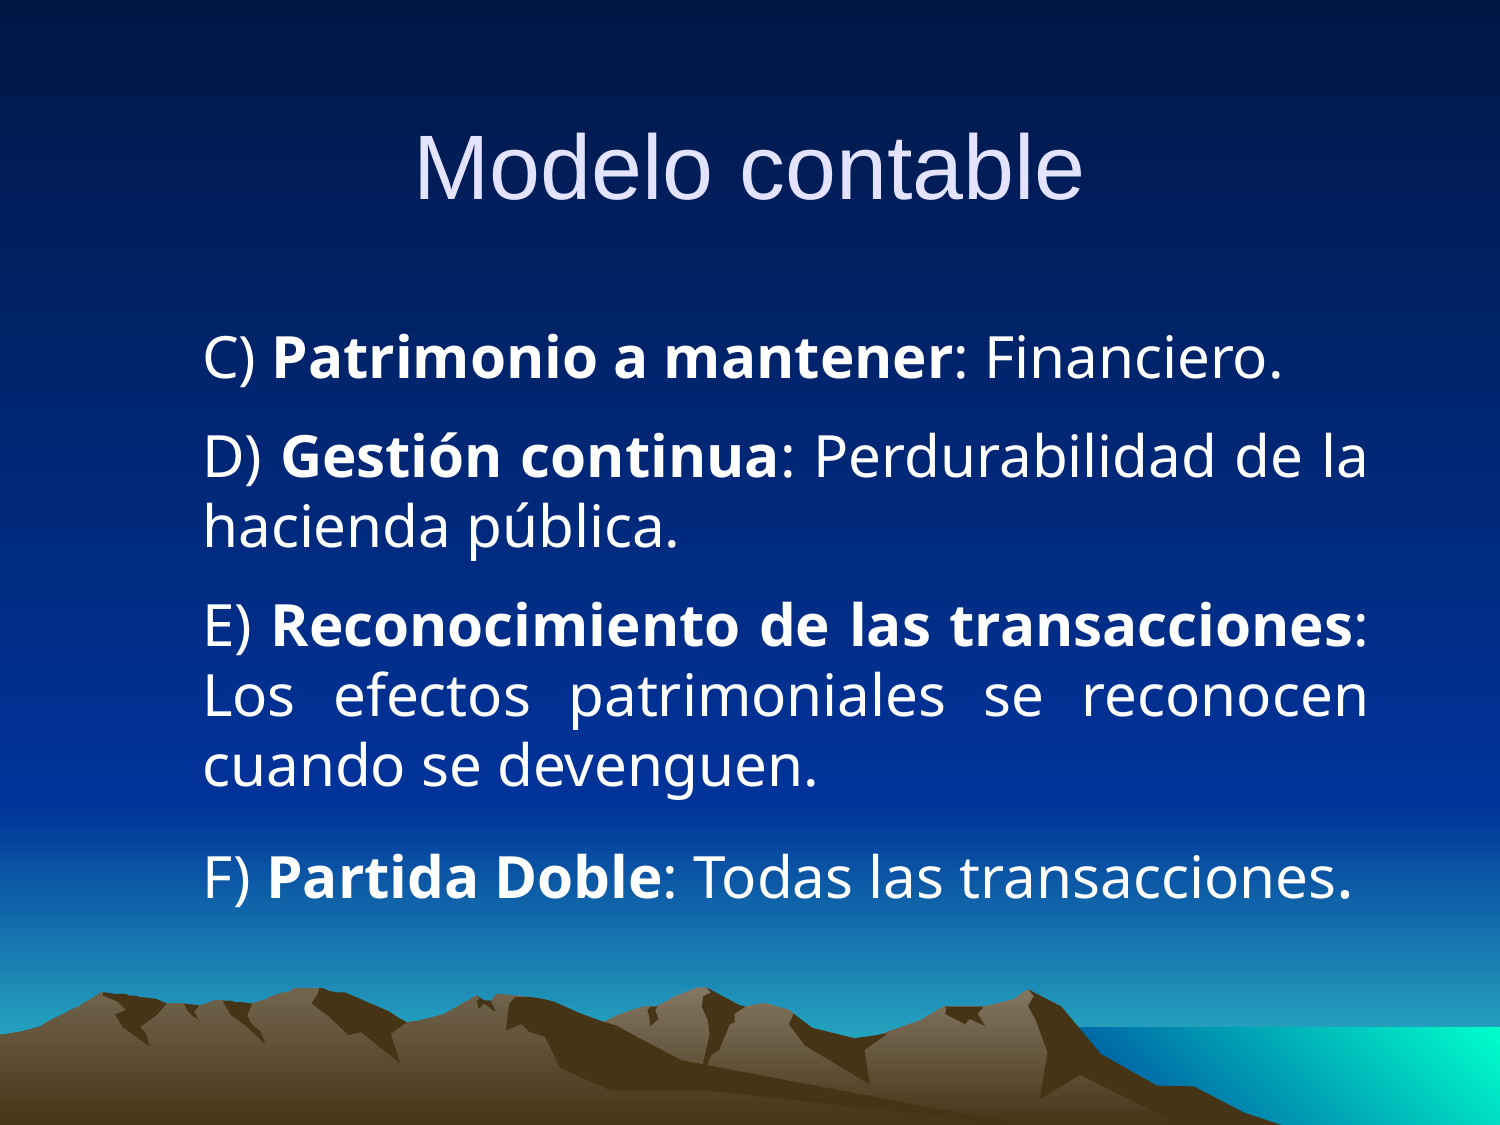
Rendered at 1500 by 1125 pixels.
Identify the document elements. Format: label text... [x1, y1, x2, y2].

title Modelo contable [75, 37, 1425, 225]
text_box C) Patrimonio a mantener: Financiero. D) Gestión continua: Perdurabilidad de la hacienda pública. E) Reconocimiento de las transacciones: Los efectos patrimoniales se reconocen cuando se devenguen. F) Partida Doble: Todas las transacciones. [187, 312, 1384, 919]
